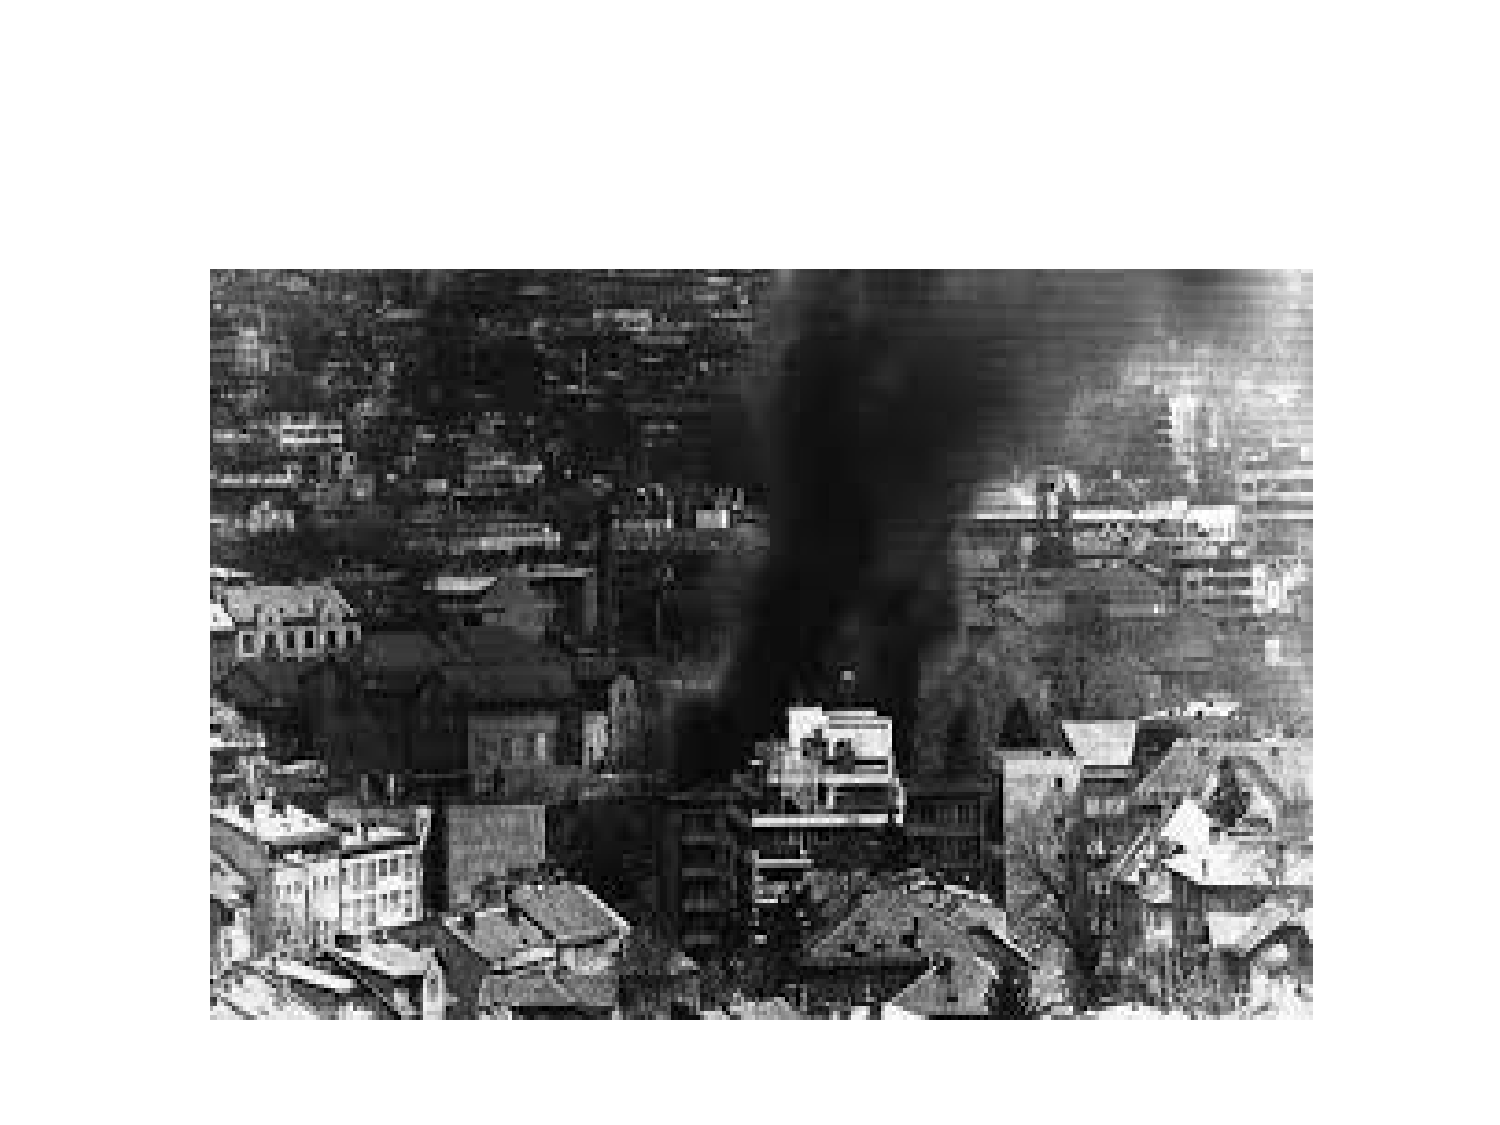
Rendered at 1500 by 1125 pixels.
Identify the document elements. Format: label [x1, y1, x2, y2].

list [210, 269, 1313, 1020]
